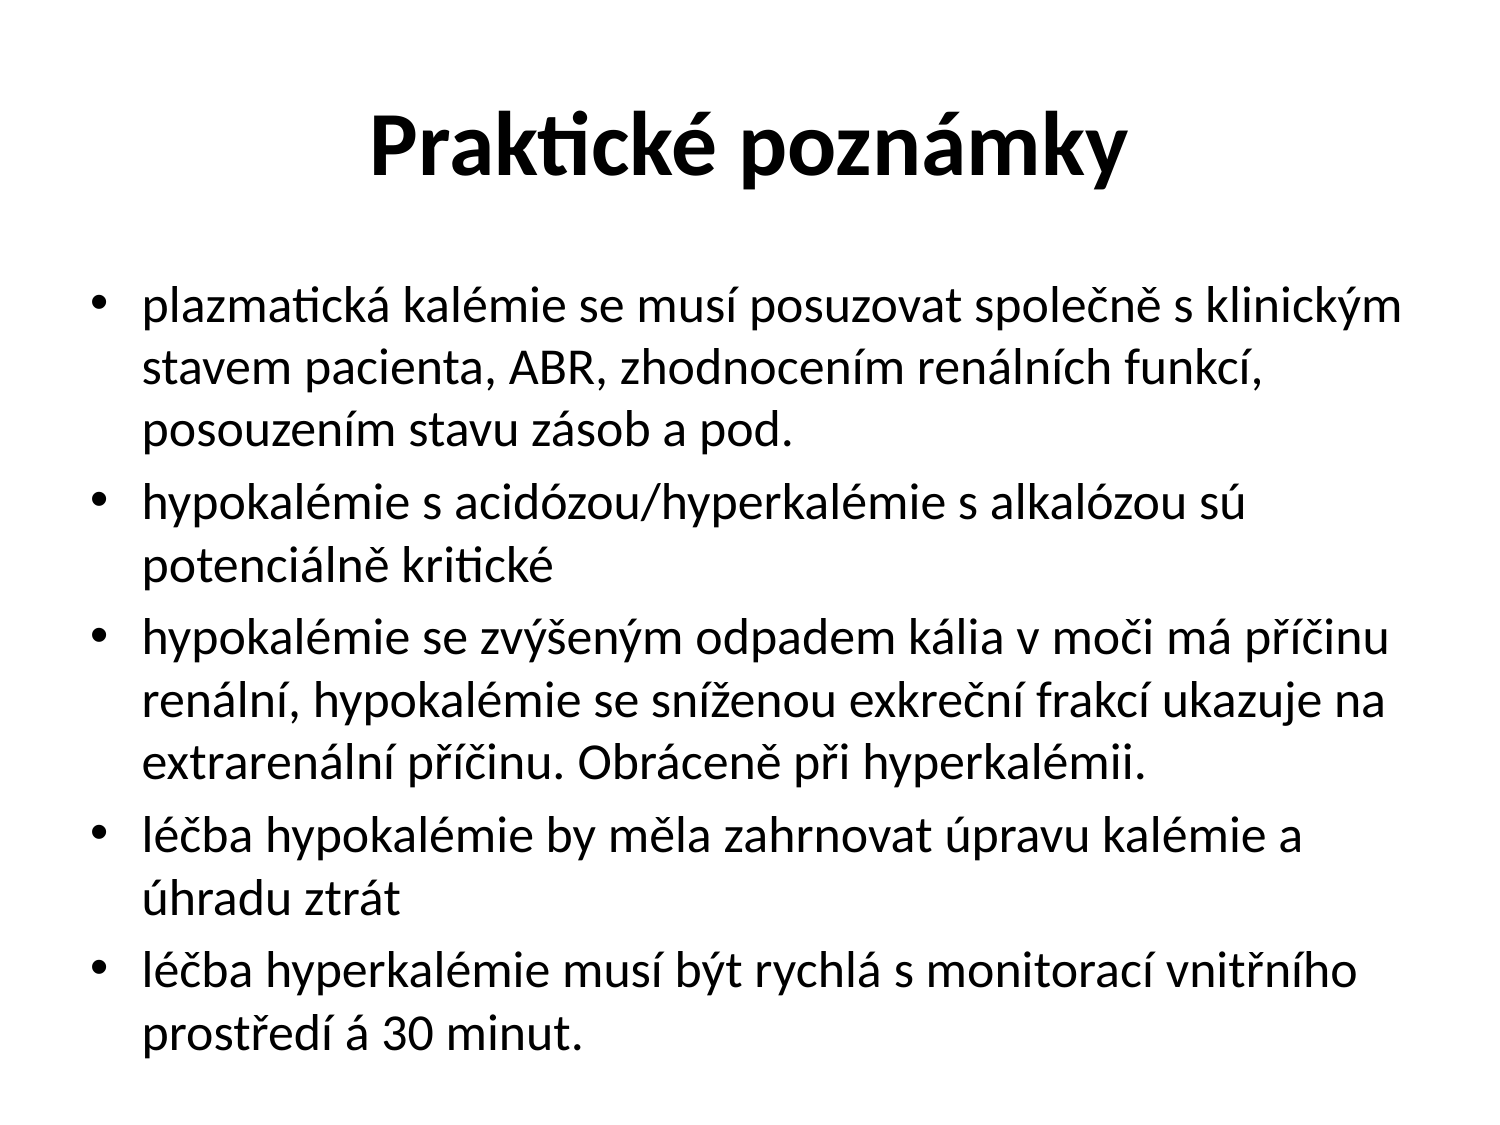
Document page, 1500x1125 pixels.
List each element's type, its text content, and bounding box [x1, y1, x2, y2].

title Praktické poznámky [75, 45, 1425, 233]
list plazmatická kalémie se musí posuzovat společně s klinickým stavem pacienta, ABR, zhodnocením renálních funkcí, posouzením stavu zásob a pod. hypokalémie s acidózou/hyperkalémie s alkalózou sú potenciálně kritické hypokalémie se zvýšeným odpadem kália v moči má příčinu renální, hypokalémie se sníženou exkreční frakcí ukazuje na extrarenální příčinu. Obráceně při hyperkalémii. léčba hypokalémie by měla zahrnovat úpravu kalémie a úhradu ztrát léčba hyperkalémie musí být rychlá s monitorací vnitřního prostředí á 30 minut. [75, 262, 1425, 1071]
